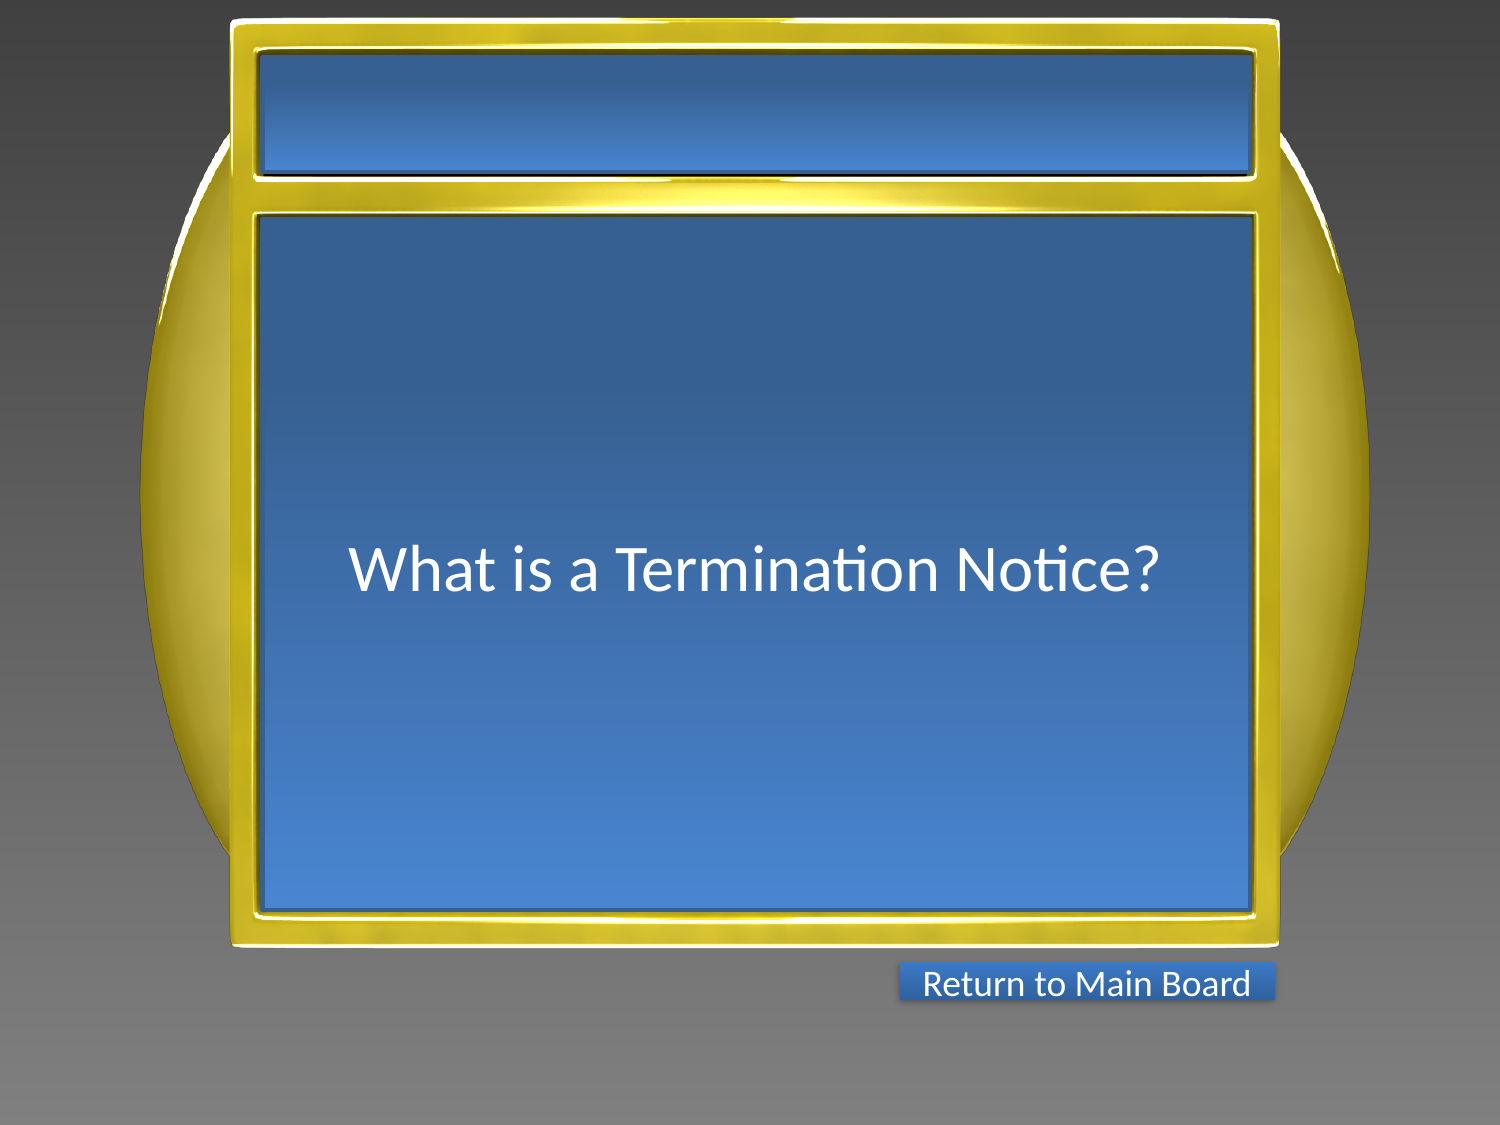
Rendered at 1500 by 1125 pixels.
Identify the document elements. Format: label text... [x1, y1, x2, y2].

text_box What is a Termination Notice? [260, 217, 1252, 912]
picture [125, 0, 1388, 1050]
text_box Return to Main Board [899, 962, 1275, 1000]
